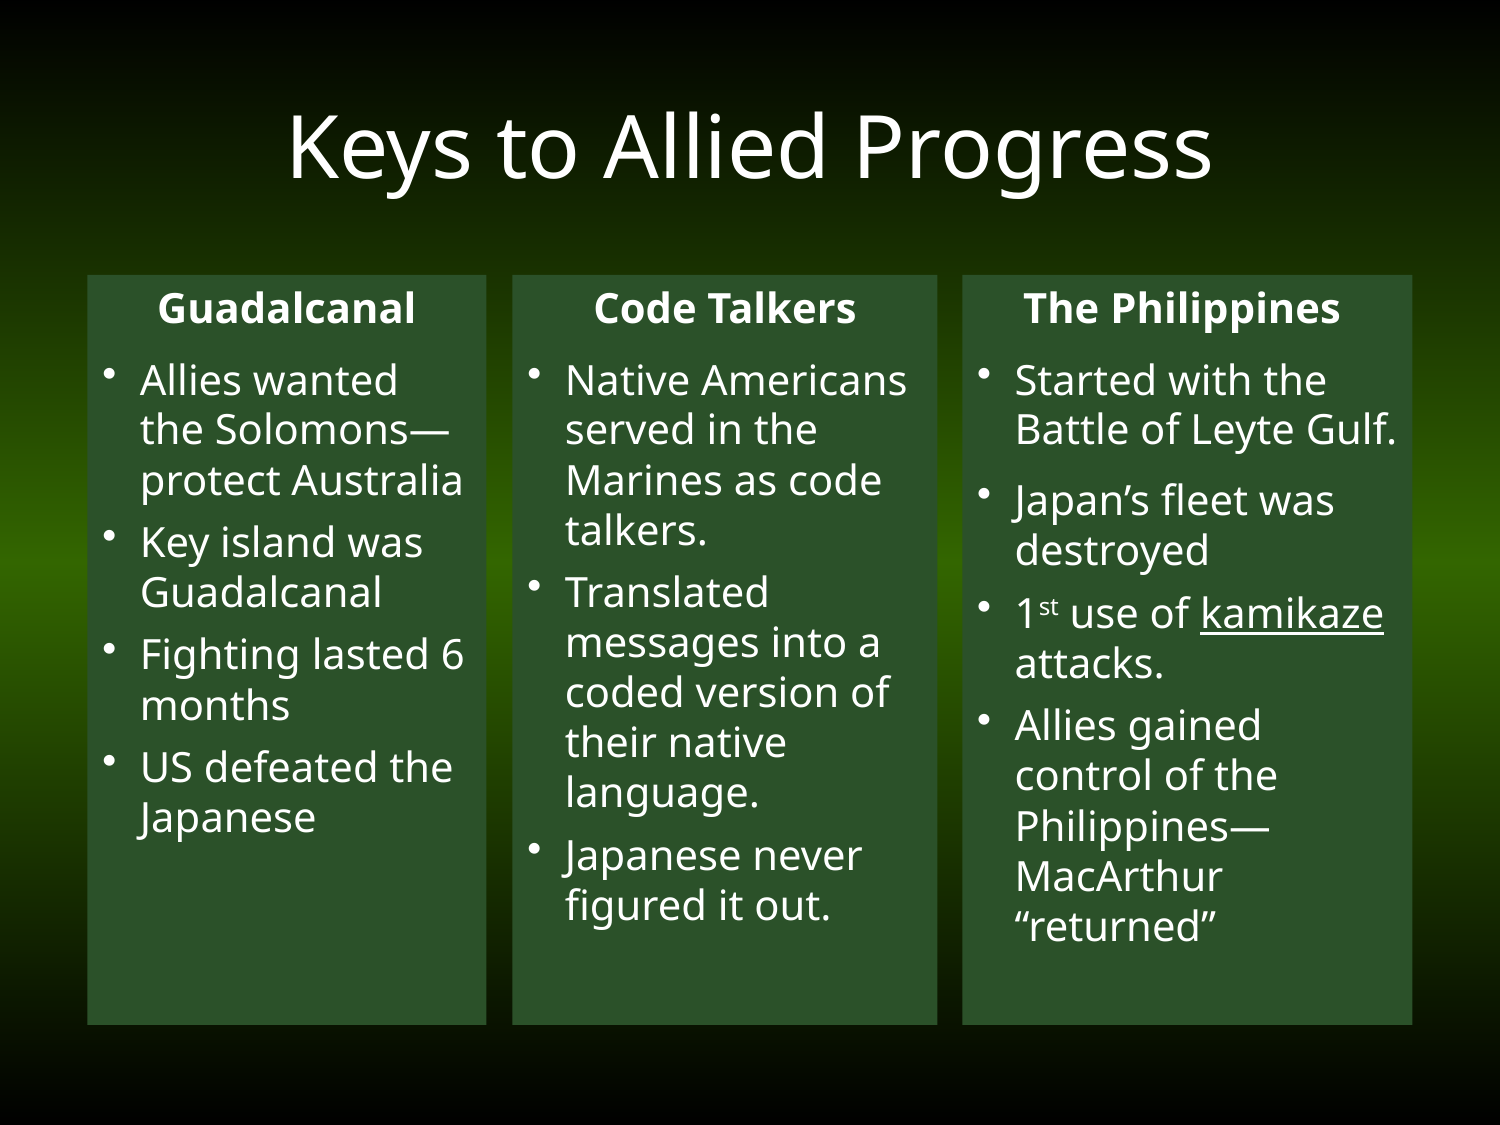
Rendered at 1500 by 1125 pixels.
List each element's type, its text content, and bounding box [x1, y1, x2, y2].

text_box The Philippines Started with the Battle of Leyte Gulf. Japan’s fleet was destroyed 1st use of kamikaze attacks. Allies gained control of the Philippines—MacArthur “returned” [962, 274, 1413, 1025]
text_box Guadalcanal Allies wanted the Solomons—protect Australia Key island was Guadalcanal Fighting lasted 6 months US defeated the Japanese [87, 274, 487, 1025]
text_box Code Talkers Native Americans served in the Marines as code talkers. Translated messages into a coded version of their native language. Japanese never figured it out. [512, 274, 938, 1025]
title Keys to Allied Progress [87, 99, 1413, 188]
